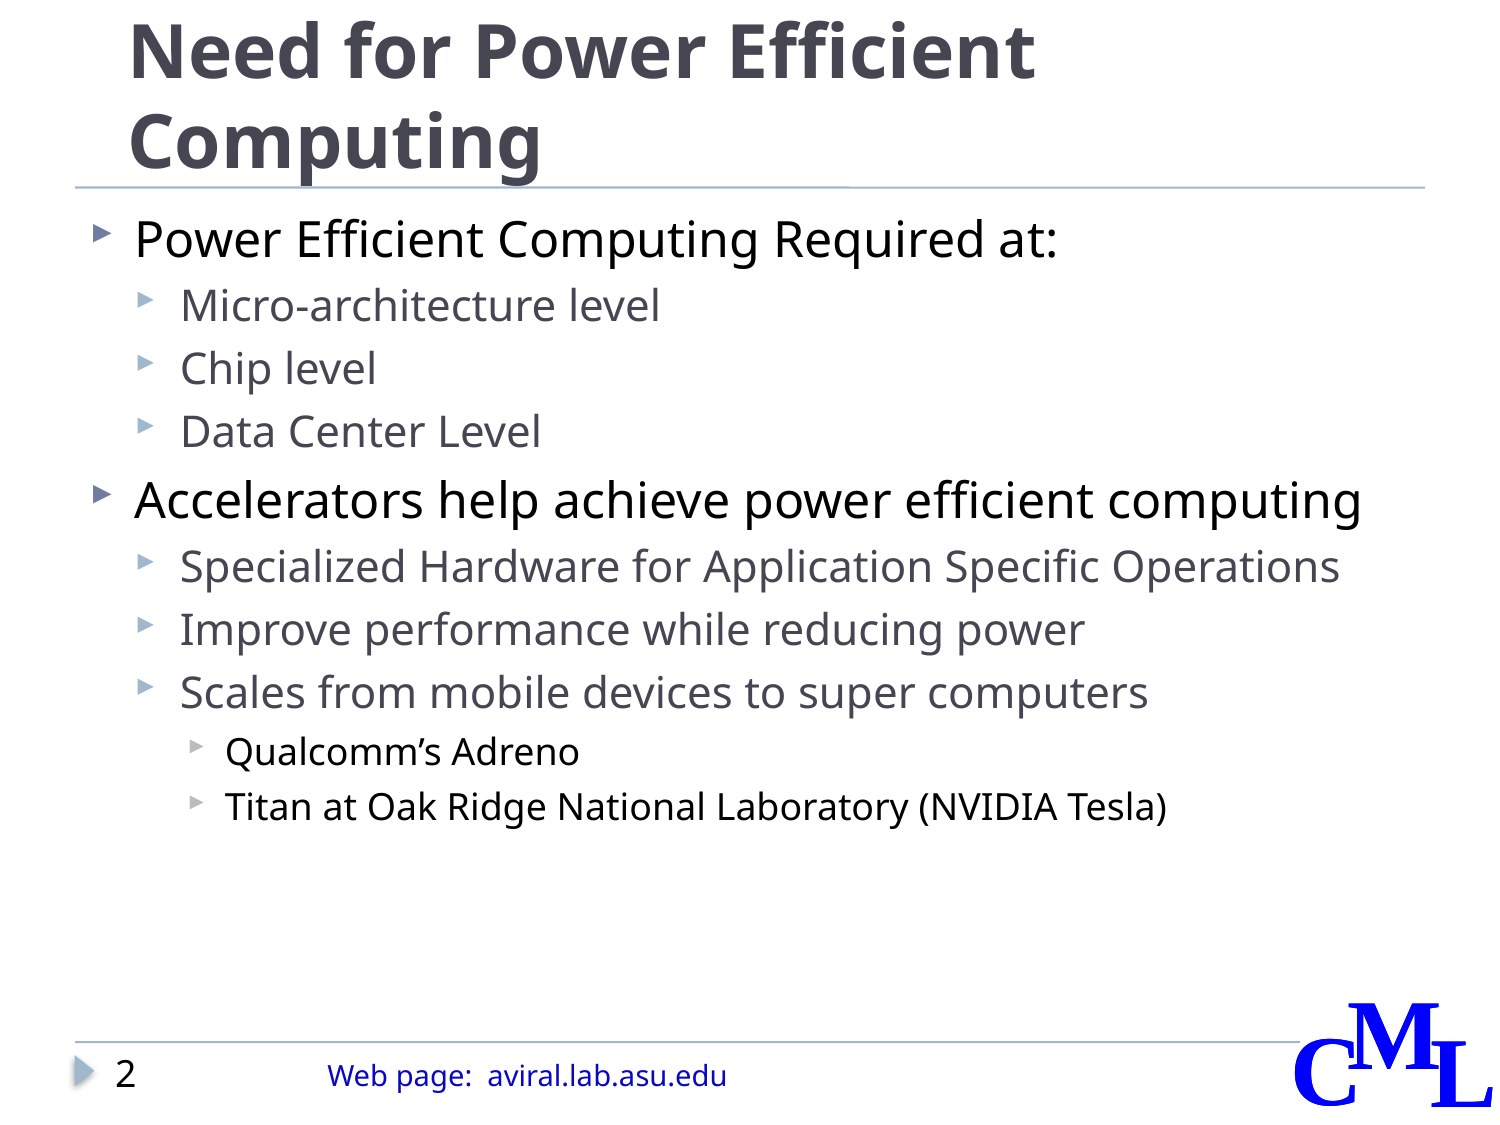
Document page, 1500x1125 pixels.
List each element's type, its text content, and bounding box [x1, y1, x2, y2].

slide_number 2 [100, 1042, 313, 1103]
list Power Efficient Computing Required at: Micro-architecture level Chip level Data Center Level Accelerators help achieve power efficient computing Specialized Hardware for Application Specific Operations Improve performance while reducing power Scales from mobile devices to super computers Qualcomm’s Adreno Titan at Oak Ridge National Laboratory (NVIDIA Tesla) [75, 200, 1425, 1010]
title Need for Power Efficient Computing [112, 28, 1425, 192]
